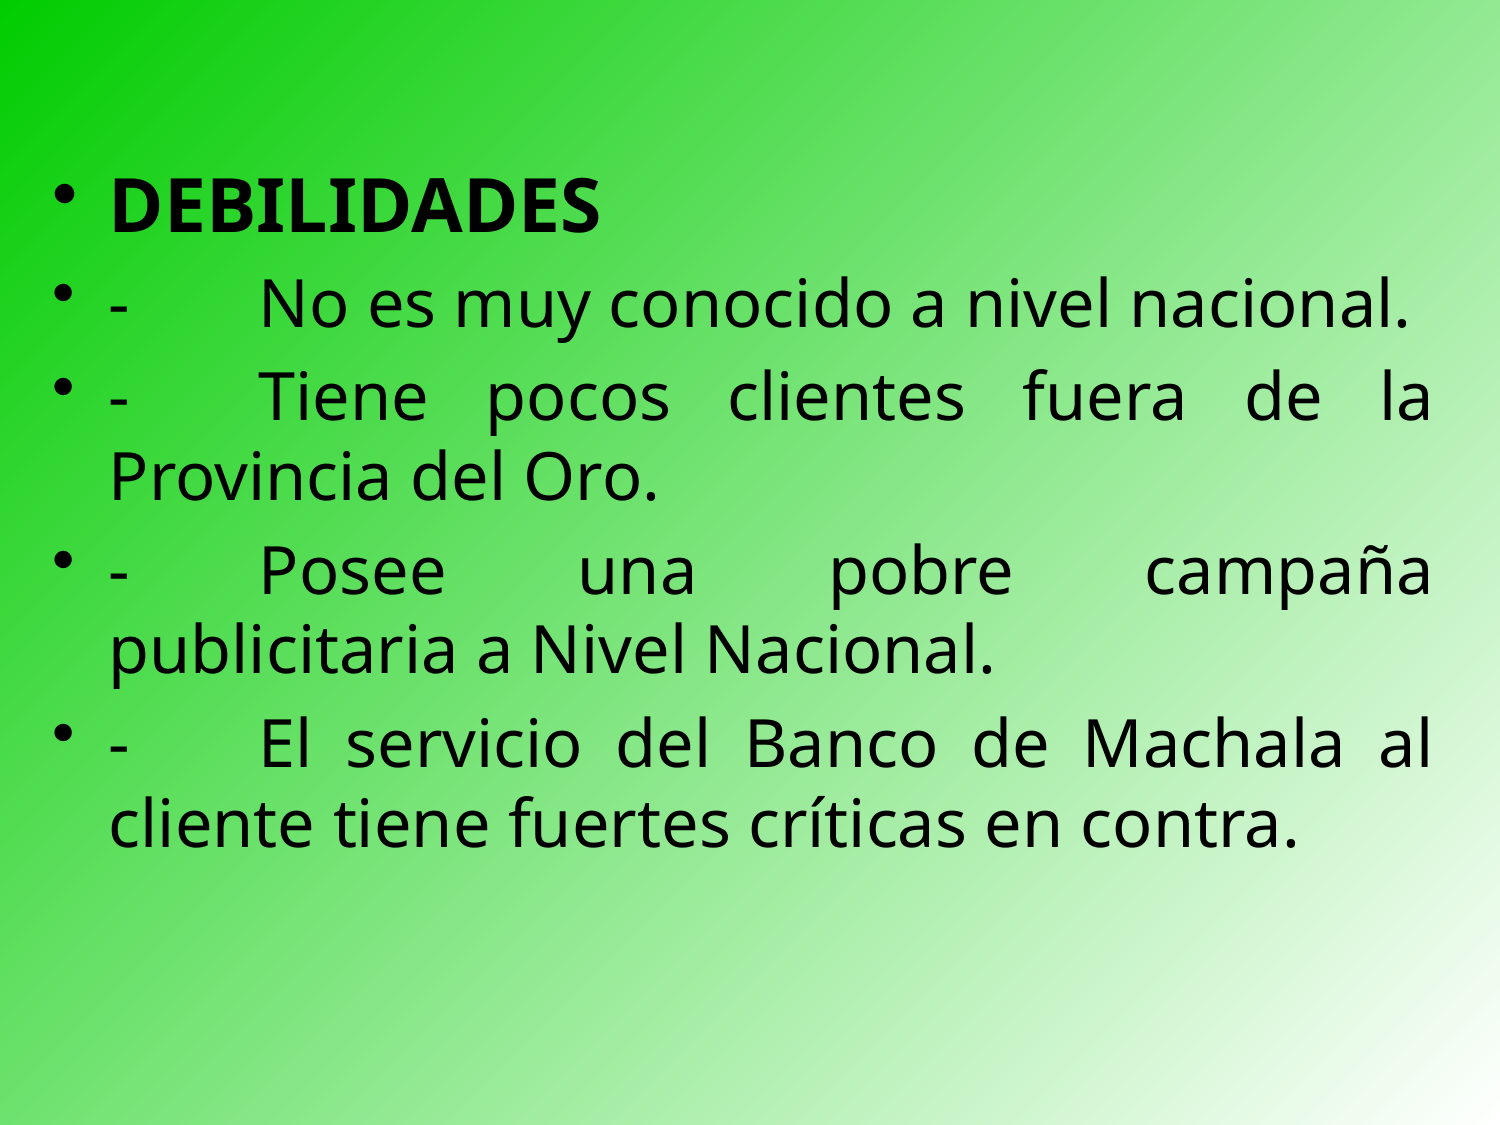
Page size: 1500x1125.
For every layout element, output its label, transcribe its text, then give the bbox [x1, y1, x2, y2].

list DEBILIDADES - No es muy conocido a nivel nacional. - Tiene pocos clientes fuera de la Provincia del Oro. - Posee una pobre campaña publicitaria a Nivel Nacional. - El servicio del Banco de Machala al cliente tiene fuertes críticas en contra. [37, 149, 1451, 988]
